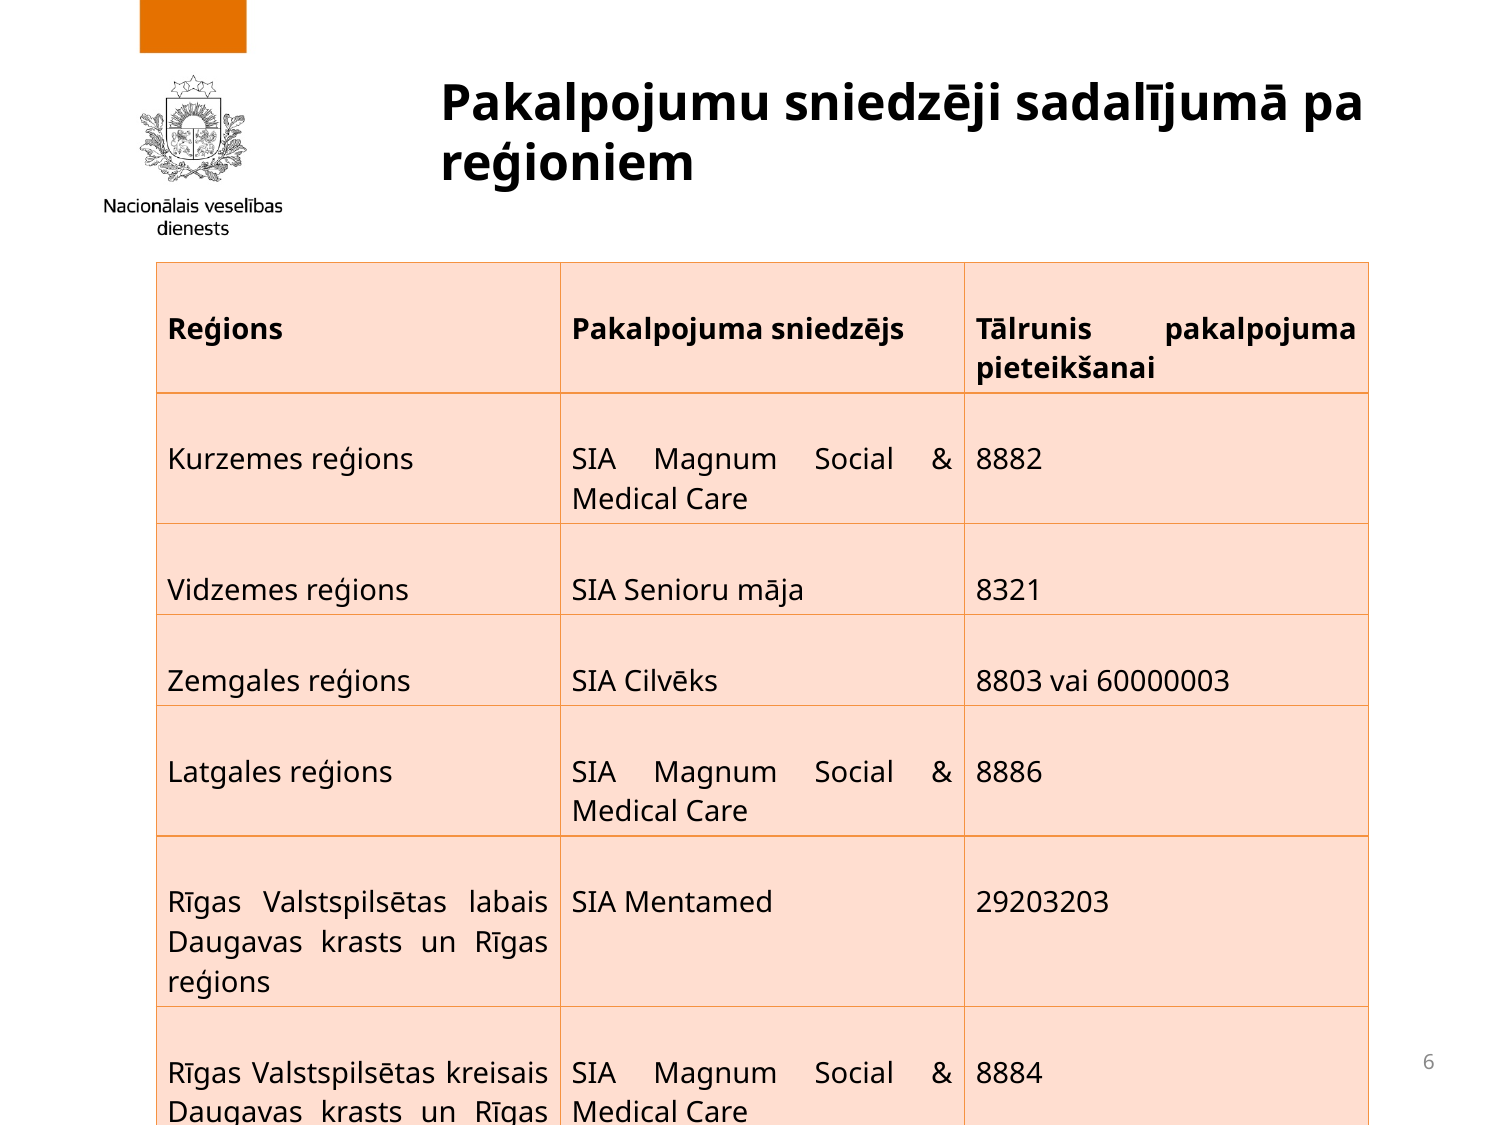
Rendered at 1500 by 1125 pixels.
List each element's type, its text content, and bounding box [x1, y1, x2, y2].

table_cell SIA Mentamed [561, 837, 964, 1006]
table_cell 29203203 [965, 837, 1368, 1006]
table_cell 8882 [965, 394, 1368, 523]
slide_number 6 [1400, 1037, 1450, 1088]
table_cell SIA Cilvēks [561, 615, 964, 705]
table_cell Kurzemes reģions [157, 394, 560, 523]
table_cell Vidzemes reģions [157, 524, 560, 614]
table_cell Latgales reģions [157, 706, 560, 835]
table_cell 8803 vai 60000003 [965, 615, 1368, 705]
table_cell Zemgales reģions [157, 615, 560, 705]
table_cell Rīgas Valstspilsētas kreisais Daugavas krasts un Rīgas reģions [157, 1007, 560, 1125]
table_cell SIA Magnum Social & Medical Care [561, 394, 964, 523]
table_header Reģions [157, 263, 560, 392]
table_cell 8884 [965, 1007, 1368, 1125]
table_cell SIA Magnum Social & Medical Care [561, 1007, 964, 1125]
table_cell SIA Magnum Social & Medical Care [561, 706, 964, 835]
title Pakalpojumu sniedzēji sadalījumā pa reģioniem [425, 62, 1425, 233]
table_cell SIA Senioru māja [561, 524, 964, 614]
table_cell 8886 [965, 706, 1368, 835]
picture [48, 0, 338, 321]
table_header Tālrunis pakalpojuma pieteikšanai [965, 263, 1368, 392]
table_cell 8321 [965, 524, 1368, 614]
table_header Pakalpojuma sniedzējs [561, 263, 964, 392]
table_cell Rīgas Valstspilsētas labais Daugavas krasts un Rīgas reģions [157, 837, 560, 1006]
